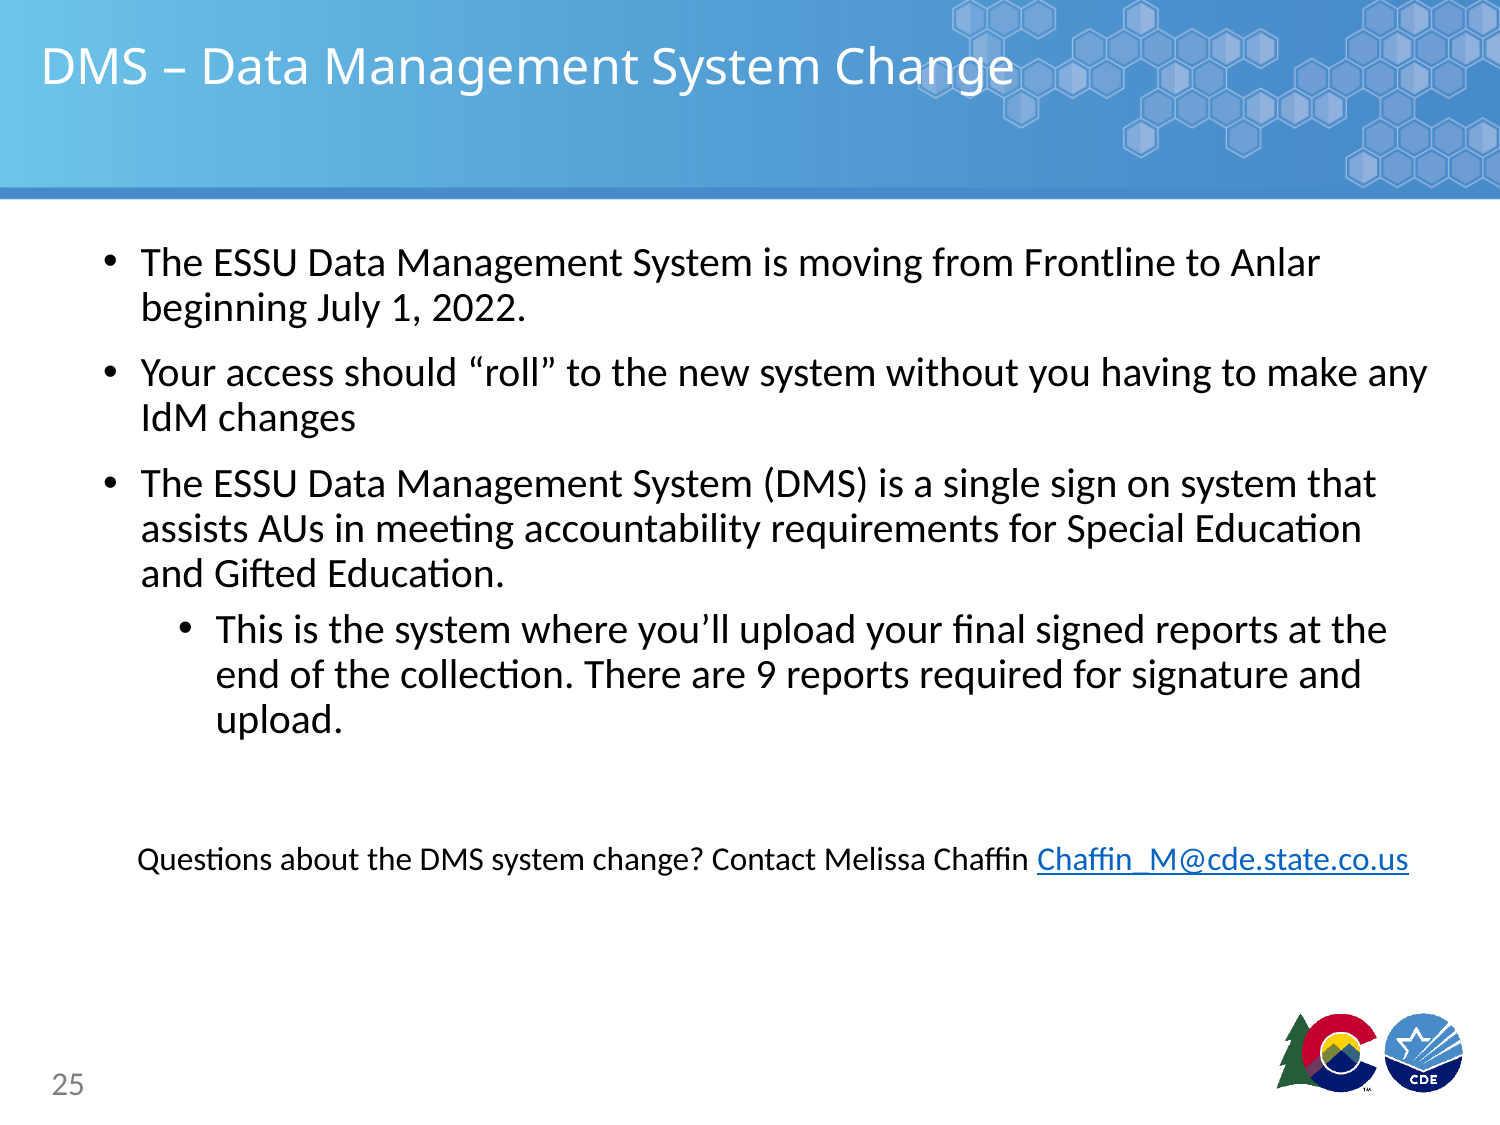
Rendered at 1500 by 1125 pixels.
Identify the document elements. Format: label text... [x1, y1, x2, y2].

picture [0, 0, 1500, 200]
title DMS – Data Management System Change [40, 41, 1038, 166]
list The ESSU Data Management System is moving from Frontline to Anlar beginning July 1, 2022. Your access should “roll” to the new system without you having to make any IdM changes The ESSU Data Management System (DMS) is a single sign on system that assists AUs in meeting accountability requirements for Special Education and Gifted Education. This is the system where you’ll upload your final signed reports at the end of the collection. There are 9 reports required for signature and upload. Questions about the DMS system change? Contact Melissa Chaffin Chaffin_M@cde.state.co.us [103, 239, 1435, 1002]
picture [1275, 1012, 1463, 1093]
slide_number 25 [36, 1054, 375, 1115]
